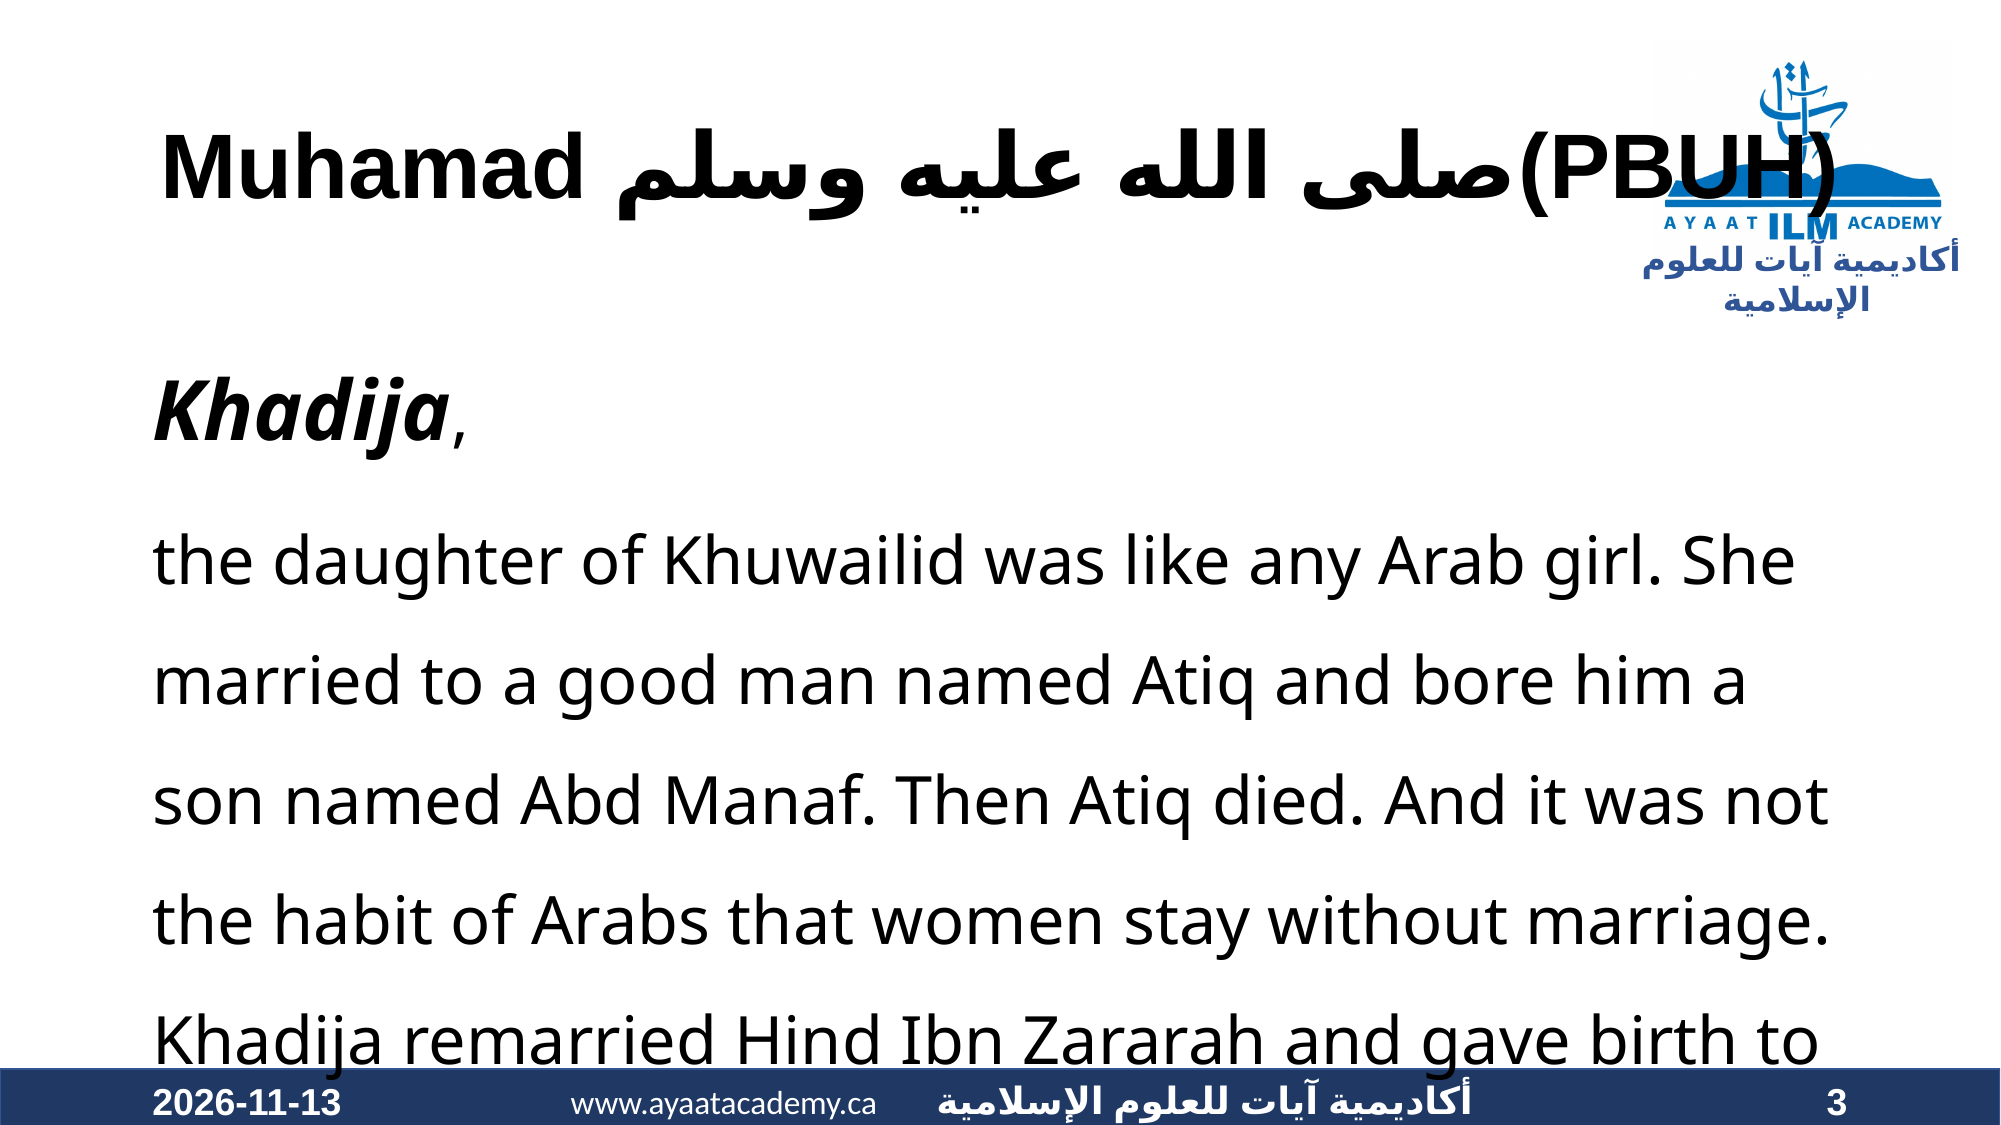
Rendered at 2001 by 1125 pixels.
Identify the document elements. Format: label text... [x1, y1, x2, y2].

title Muhamad صلى الله عليه وسلم(PBUH) [137, 59, 1863, 278]
slide_number 3 [1412, 1070, 1863, 1125]
picture [1651, 37, 1952, 257]
list Khadija, the daughter of Khuwailid was like any Arab girl. She married to a good man named Atiq and bore him a son named Abd Manaf. Then Atiq died. And it was not the habit of Arabs that women stay without marriage. Khadija remarried Hind Ibn Zararah and gave birth to three sons. [137, 299, 1863, 1014]
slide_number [137, 1070, 588, 1125]
